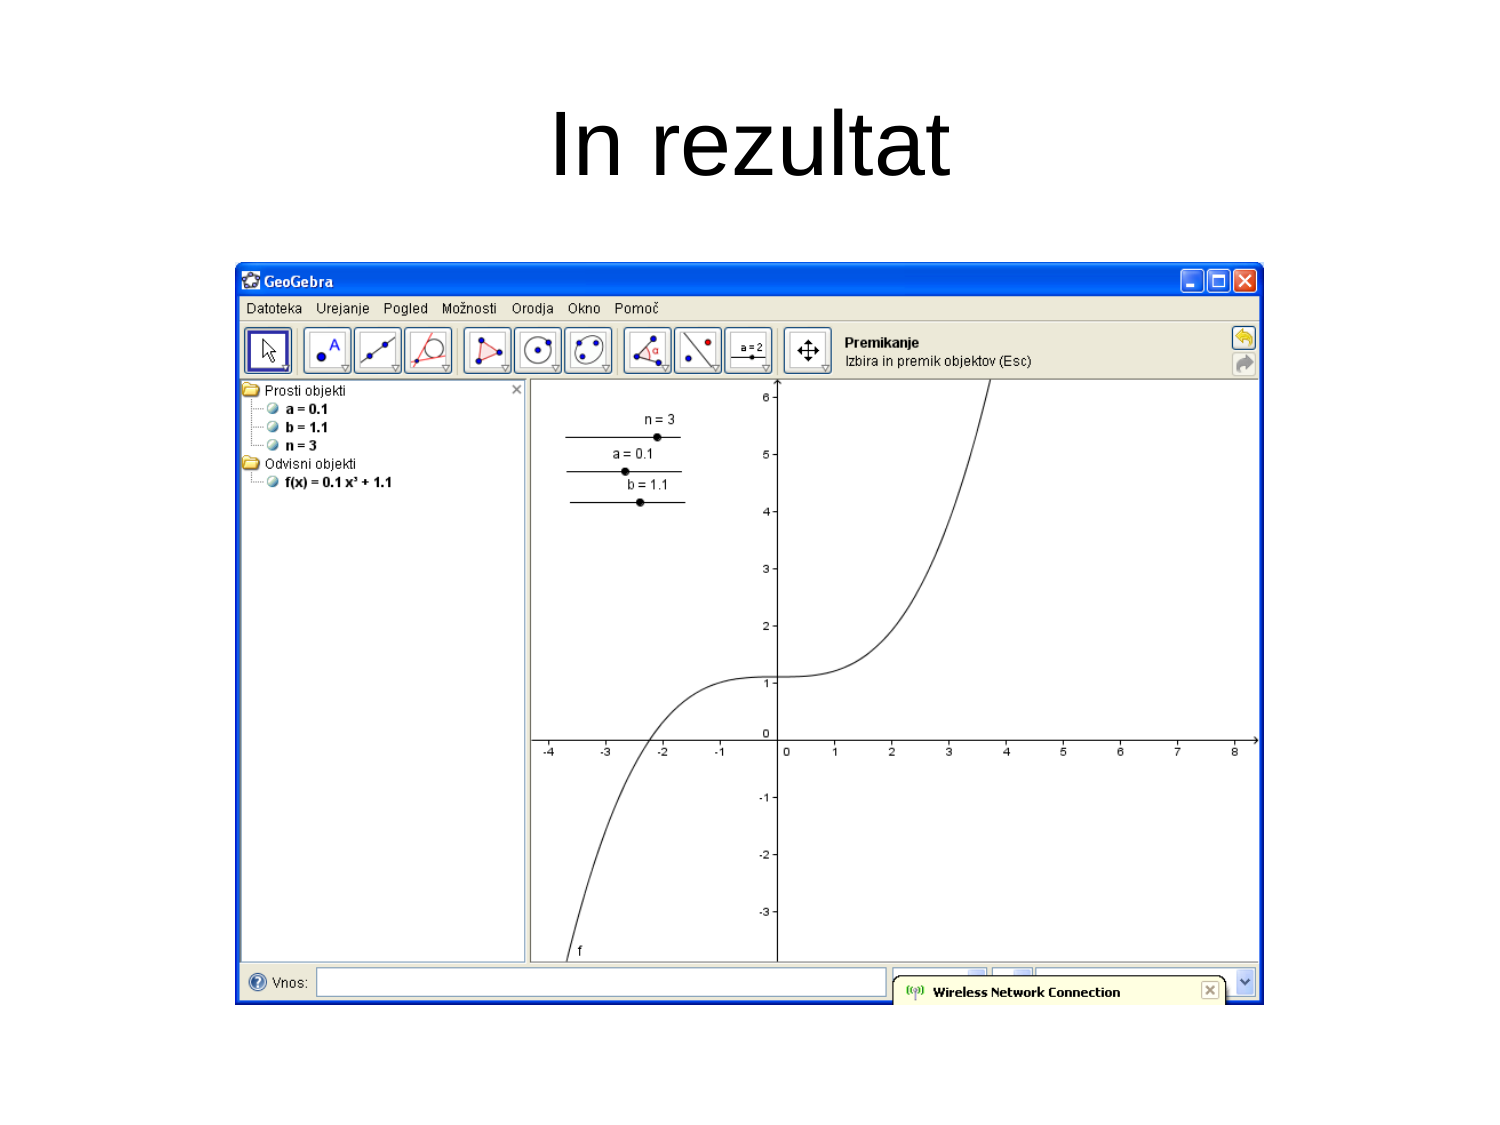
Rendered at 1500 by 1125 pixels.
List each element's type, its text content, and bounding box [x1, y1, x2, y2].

title In rezultat [74, 44, 1426, 233]
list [235, 262, 1265, 1006]
